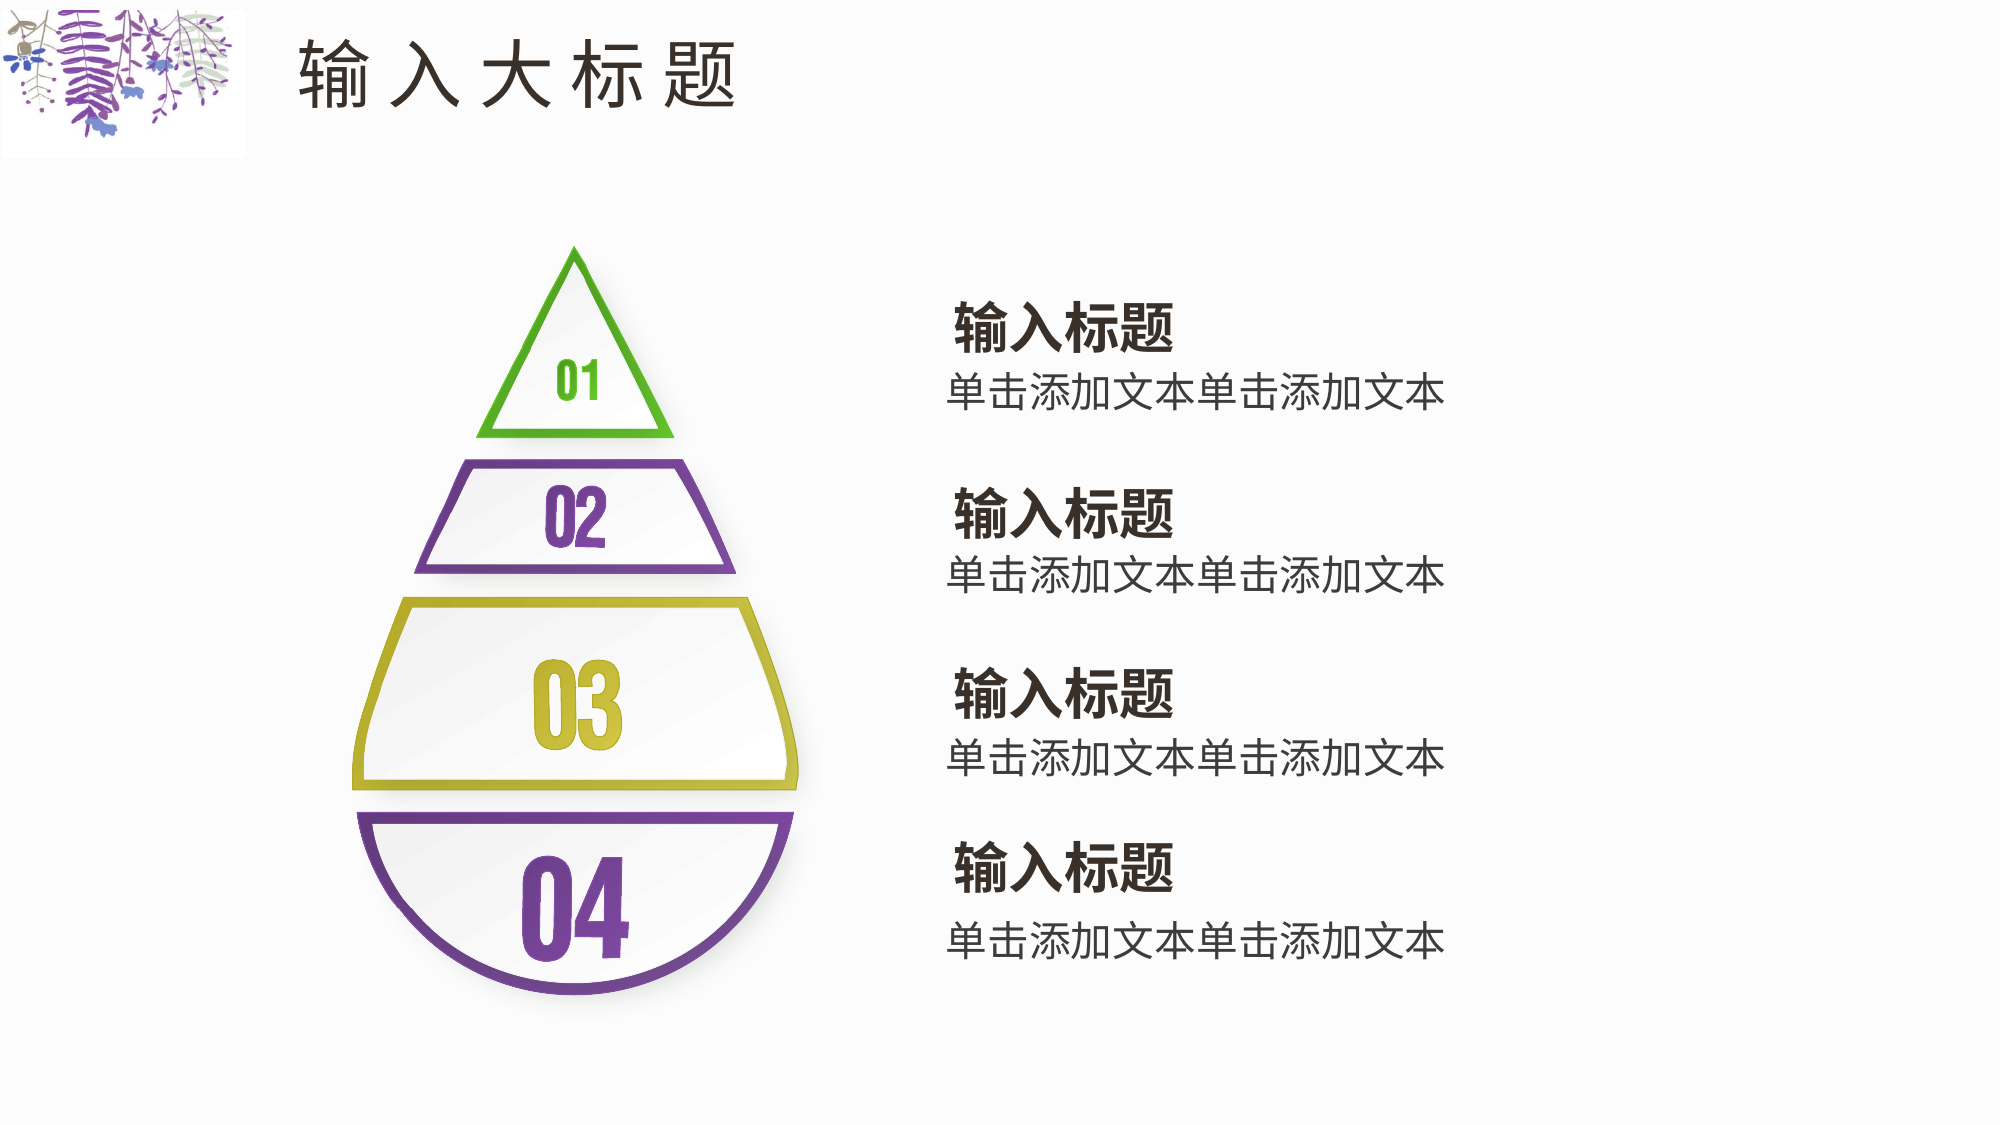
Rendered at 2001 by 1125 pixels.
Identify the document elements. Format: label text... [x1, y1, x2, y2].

text_box [522, 856, 572, 962]
text_box 单击添加文本单击添加文本 [925, 731, 1675, 797]
text_box [575, 486, 606, 548]
picture [2, 10, 245, 159]
text_box 输入标题 [925, 473, 1204, 552]
text_box [575, 857, 629, 958]
text_box [578, 660, 622, 751]
text_box [364, 608, 787, 780]
text_box [545, 485, 575, 548]
text_box [492, 262, 658, 429]
text_box [414, 459, 691, 574]
text_box [372, 824, 778, 983]
text_box [557, 359, 577, 401]
text_box 输入大标题 [276, 20, 921, 125]
text_box 单击添加文本单击添加文本 [925, 548, 1675, 614]
text_box [476, 246, 589, 438]
text_box 输入标题 [925, 287, 1204, 366]
text_box 单击添加文本单击添加文本 [925, 365, 1675, 431]
text_box [357, 812, 794, 908]
text_box [426, 469, 724, 564]
text_box 输入标题 [925, 652, 1204, 732]
text_box [352, 597, 754, 790]
text_box 输入标题 [925, 827, 1204, 906]
text_box [582, 359, 597, 400]
text_box 单击添加文本单击添加文本 [925, 914, 1675, 980]
text_box [534, 659, 576, 750]
